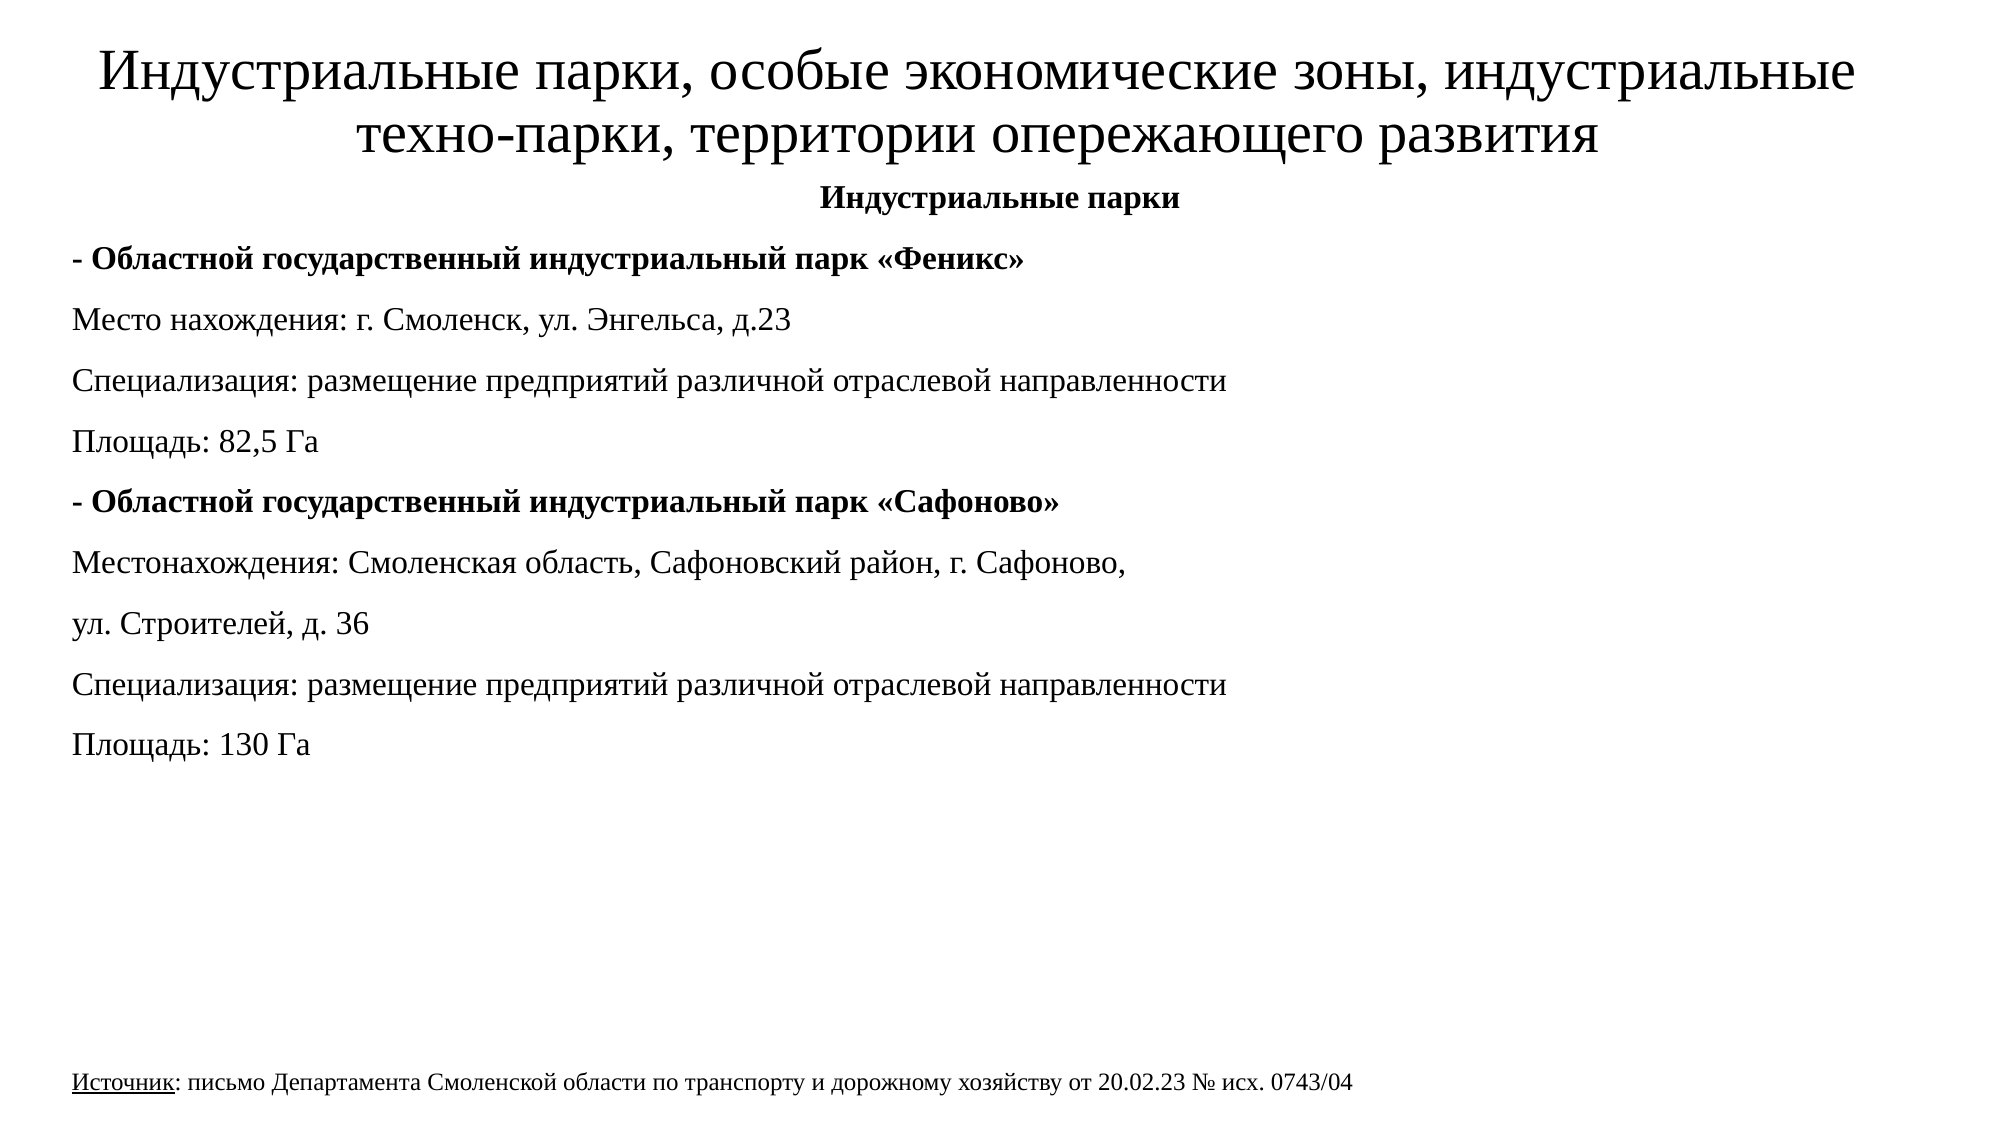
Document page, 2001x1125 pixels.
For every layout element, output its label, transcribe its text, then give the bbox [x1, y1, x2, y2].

text_box Источник: письмо Департамента Смоленской области по транспорту и дорожному хозяйству от 20.02.23 № исх. 0743/04 [56, 1058, 1967, 1104]
list Индустриальные парки - Областной государственный индустриальный парк «Феникс» Место нахождения: г. Смоленск, ул. Энгельса, д.23 Специализация: размещение предприятий различной отраслевой направленности Площадь: 82,5 Га - Областной государственный индустриальный парк «Сафоново» Местонахождения: Смоленская область, Сафоновский район, г. Сафоново, ул. Строителей, д. 36 Специализация: размещение предприятий различной отраслевой направленности Площадь: 130 Га [56, 172, 1945, 979]
title Индустриальные парки, особые экономические зоны, индустриальные техно-парки, территории опережающего развития [34, 24, 1922, 180]
